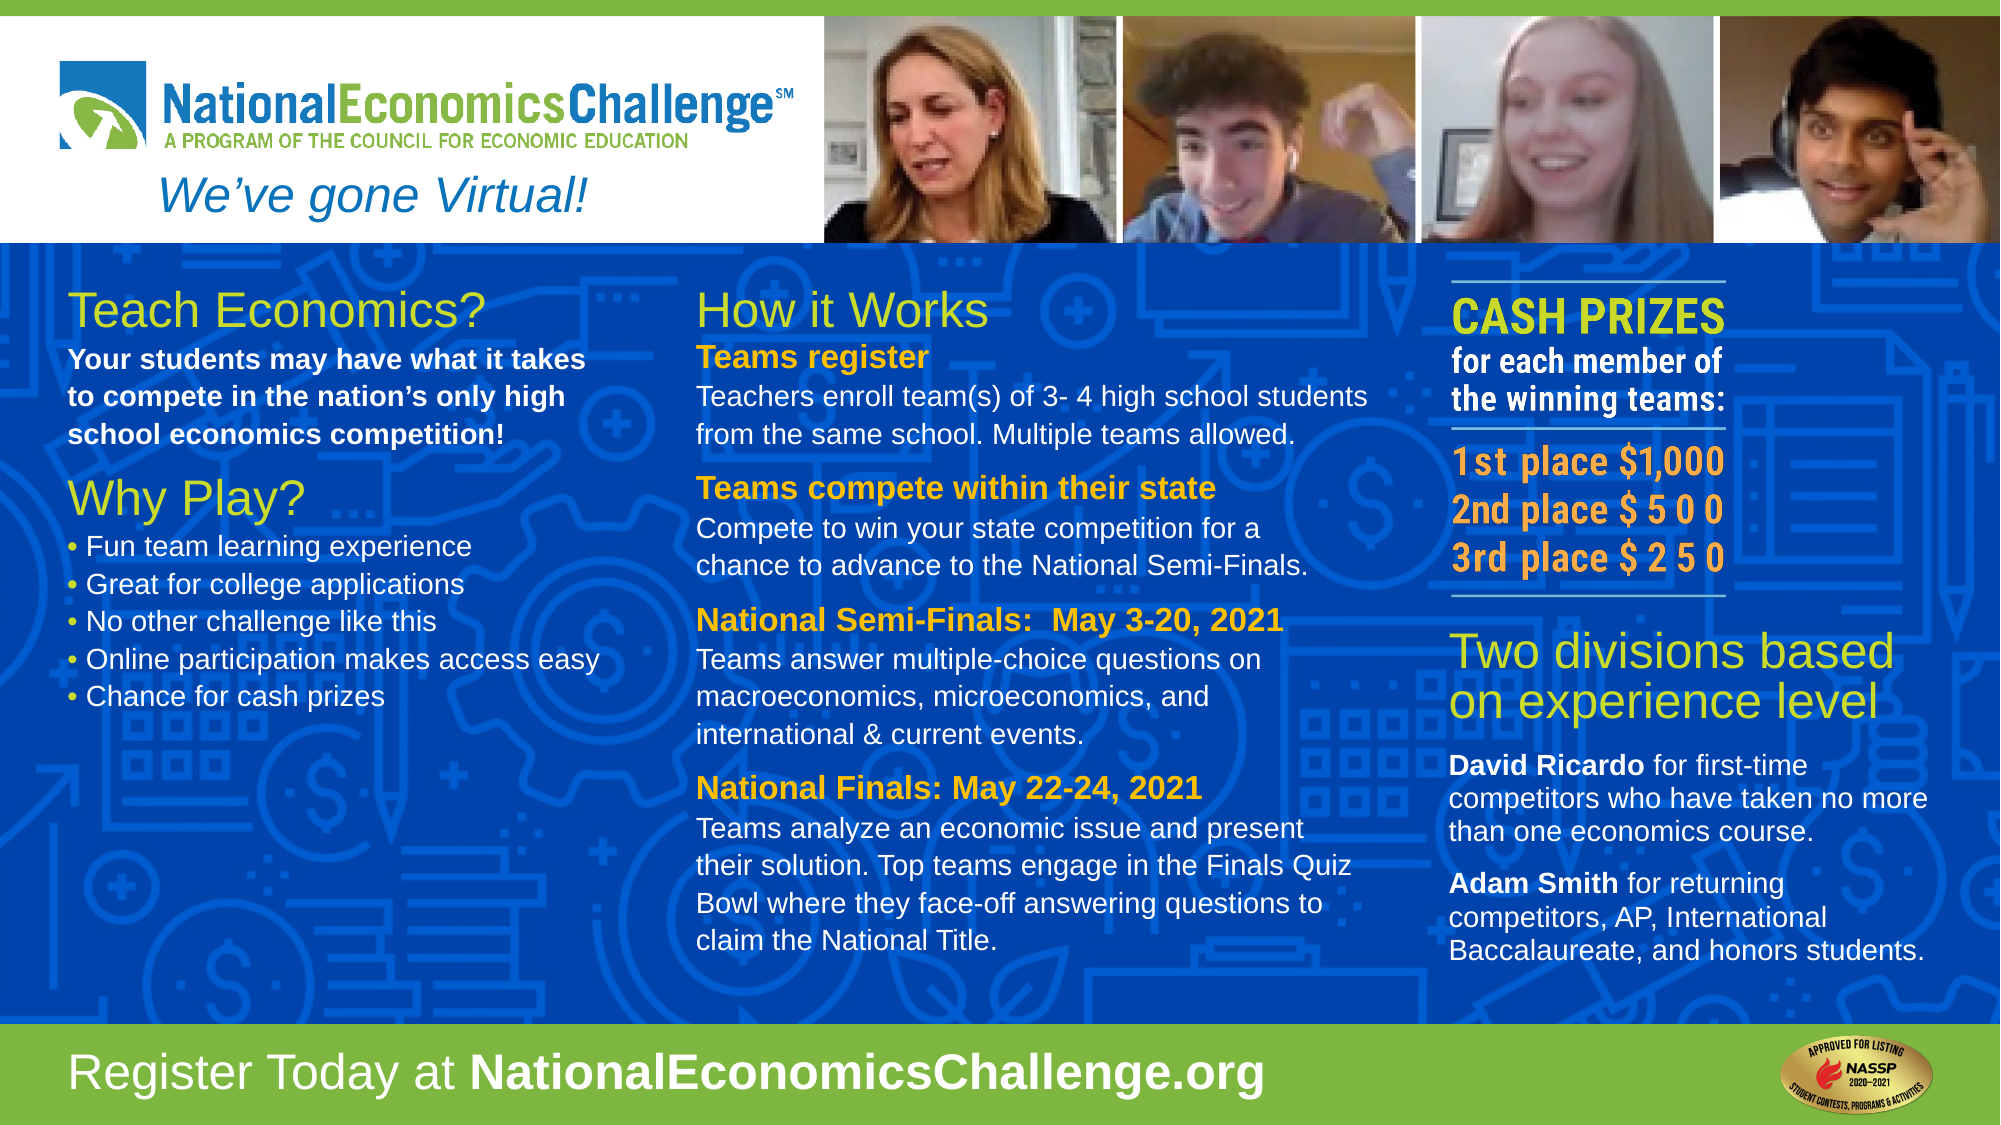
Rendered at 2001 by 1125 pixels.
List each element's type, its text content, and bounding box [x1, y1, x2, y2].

picture [0, 13, 2000, 1024]
text_box Register Today at NationalEconomicsChallenge.org [52, 1032, 1308, 1108]
picture [52, 54, 801, 156]
text_box We’ve gone Virtual! [142, 156, 648, 231]
picture [1779, 1034, 1934, 1116]
text_box [0, 0, 2000, 17]
text_box [0, 1024, 2000, 1125]
